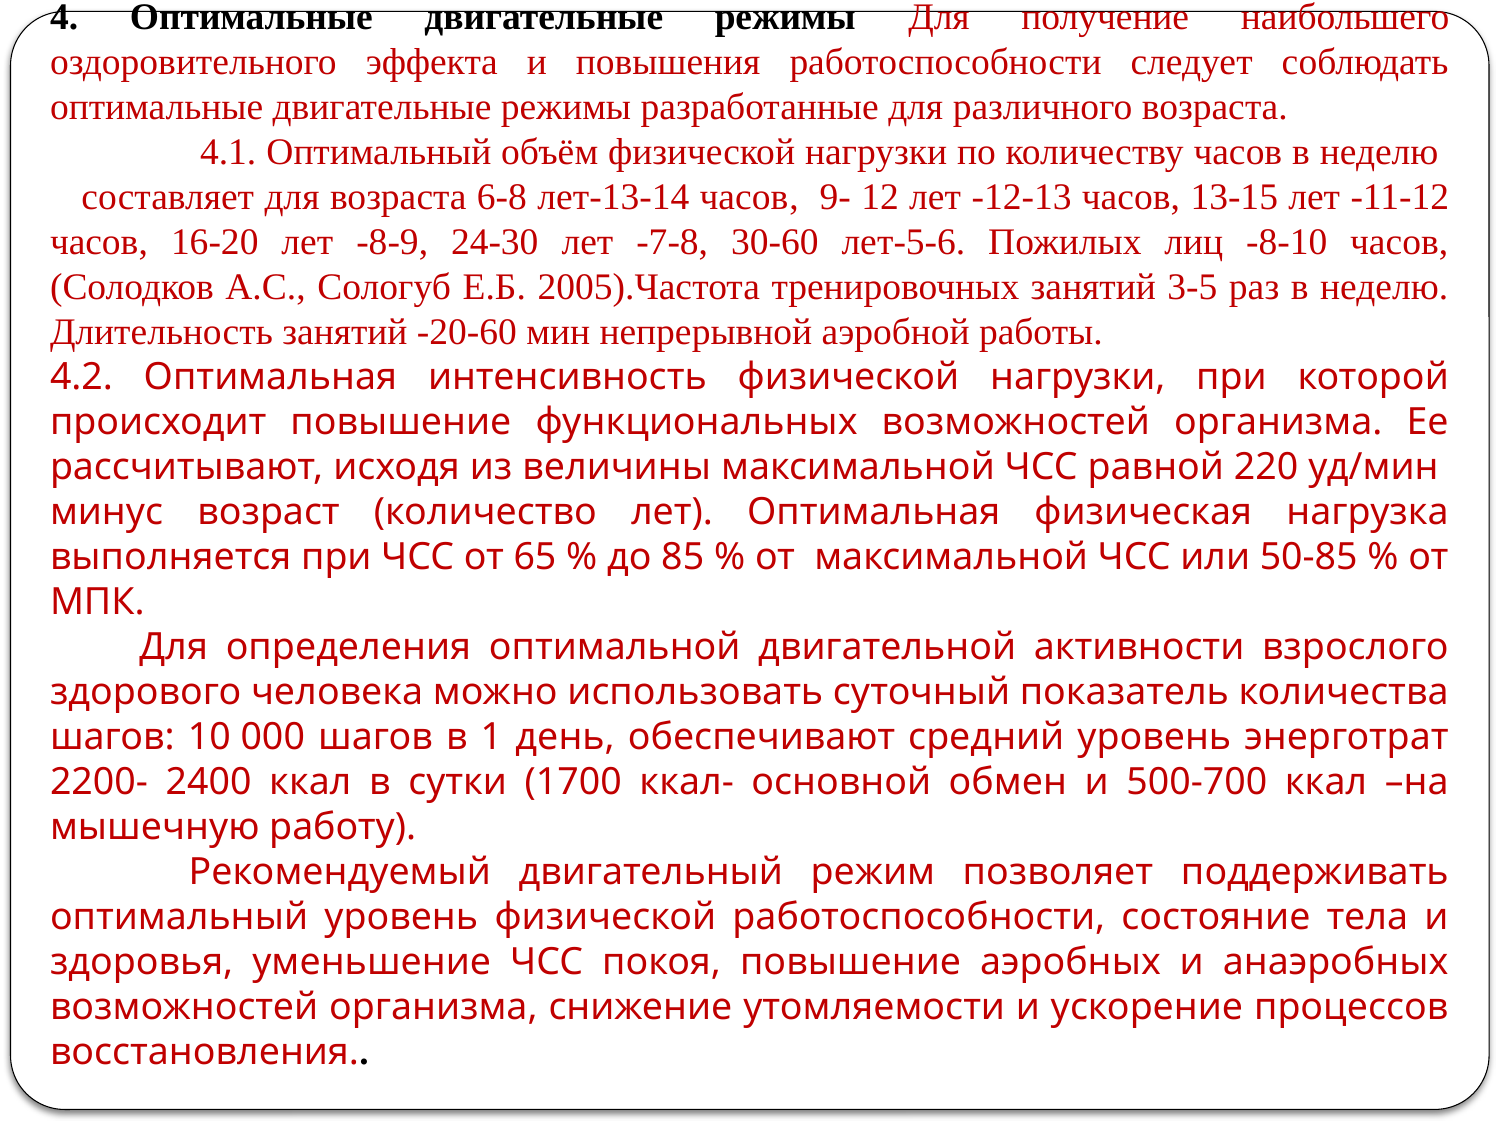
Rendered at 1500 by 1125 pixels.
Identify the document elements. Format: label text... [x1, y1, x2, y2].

text_box 4. Оптимальные двигательные режимы Для получение наибольшего оздоровительного эффекта и повышения работоспособности следует соблюдать оптимальные двигательные режимы разработанные для различного возраста. 4.1. Оптимальный объём физической нагрузки по количеству часов в неделю составляет для возраста 6-8 лет-13-14 часов, 9- 12 лет -12-13 часов, 13-15 лет -11-12 часов, 16-20 лет -8-9, 24-30 лет -7-8, 30-60 лет-5-6. Пожилых лиц -8-10 часов, (Солодков А.С., Сологуб Е.Б. 2005).Частота тренировочных занятий 3-5 раз в неделю. Длительность занятий -20-60 мин непрерывной аэробной работы. 4.2. Оптимальная интенсивность физической нагрузки, при которой происходит повышение функциональных возможностей организма. Ее рассчитывают, исходя из величины максимальной ЧСС равной 220 уд/мин минус возраст (количество лет). Оптимальная физическая нагрузка выполняется при ЧСС от 65 % до 85 % от максимальной ЧСС или 50-85 % от МПК. Для определения оптимальной двигательной активности взрослого здорового человека можно использовать суточный показатель количества шагов: 10 000 шагов в 1 день, обеспечивают средний уровень энерготрат 2200- 2400 ккал в сутки (1700 ккал- основной обмен и 500-700 ккал –на мышечную работу). Рекомендуемый двигательный режим позволяет поддерживать оптимальный уровень физической работоспособности, состояние тела и здоровья, уменьшение ЧСС покоя, повышение аэробных и анаэробных возможностей организма, снижение утомляемости и ускорение процессов восстановления.. [35, 0, 1465, 1125]
